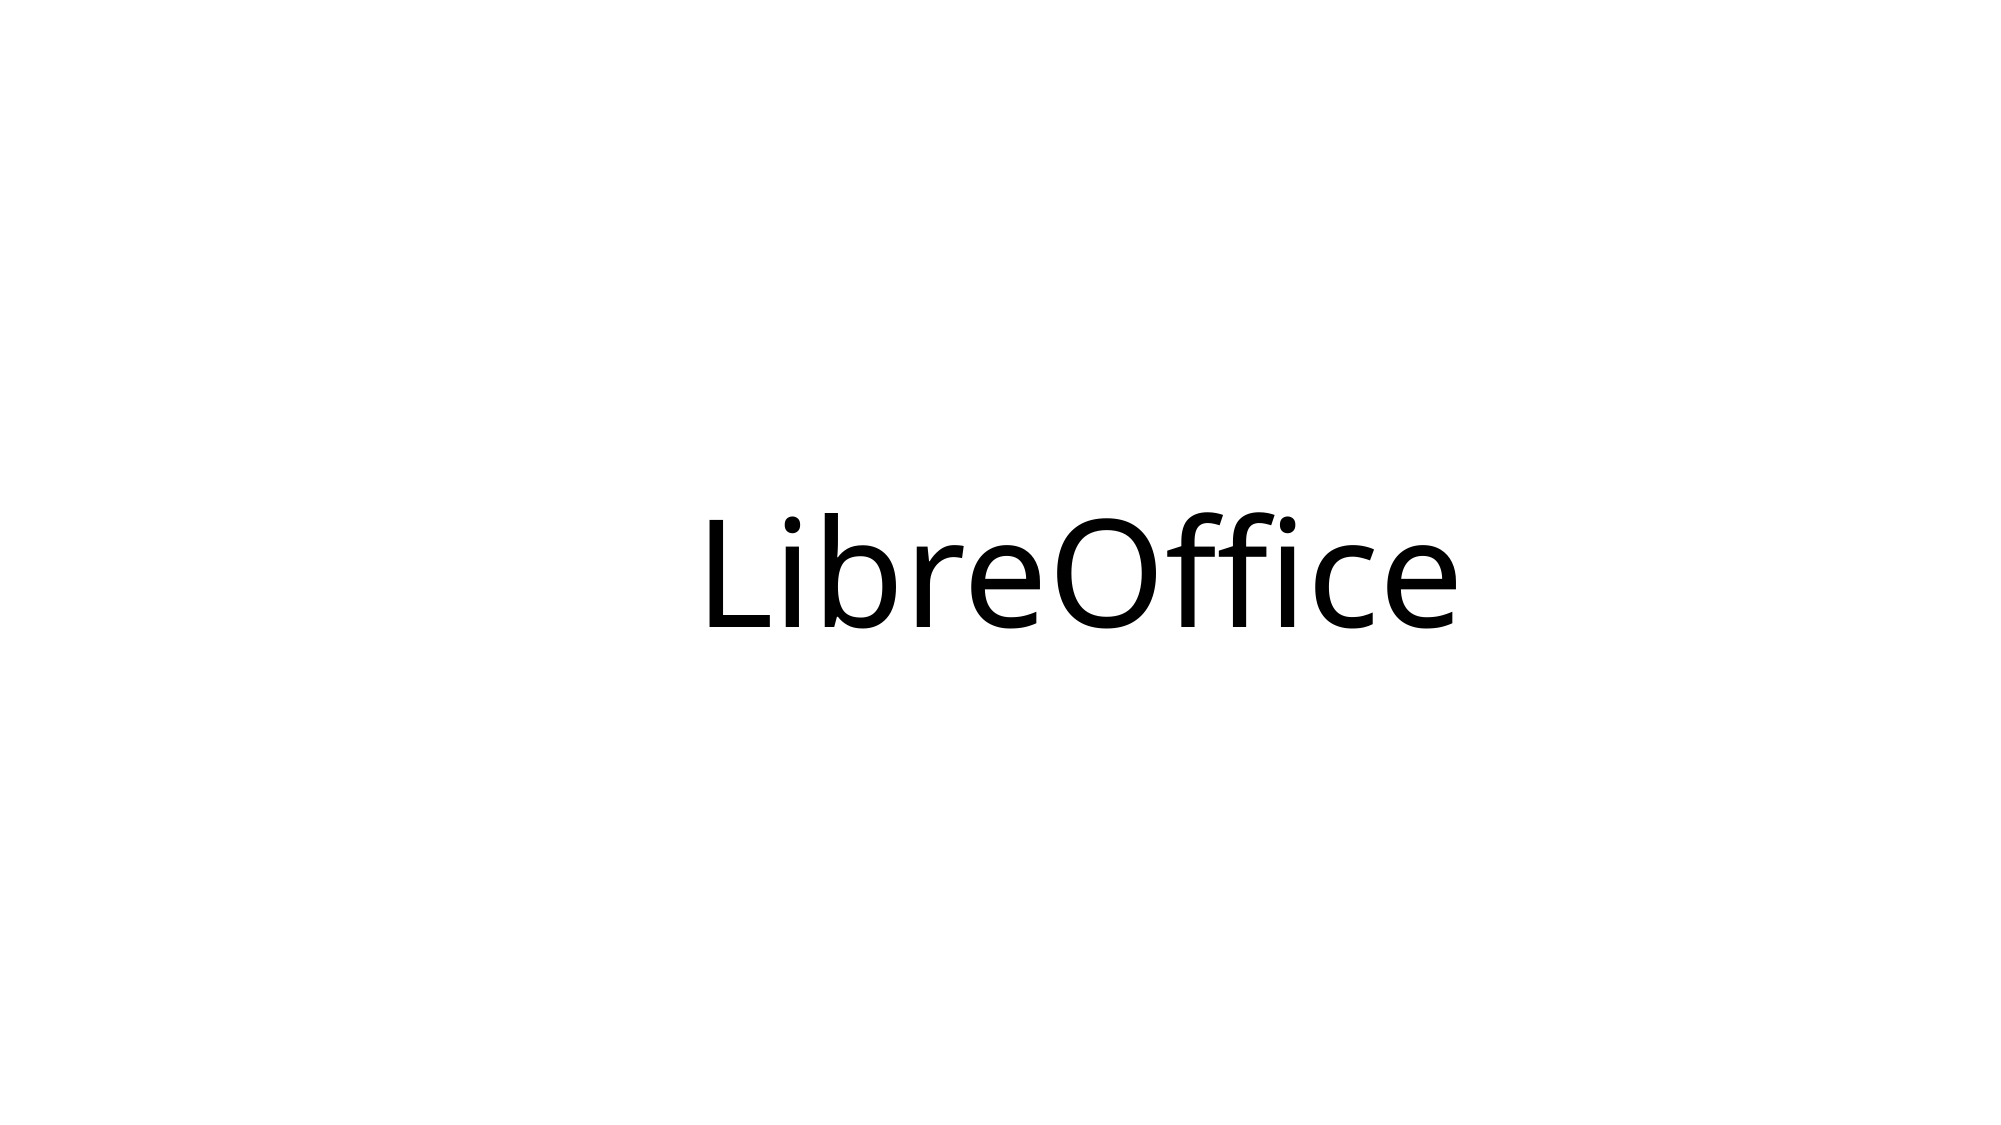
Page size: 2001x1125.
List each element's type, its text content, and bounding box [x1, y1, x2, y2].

title LibreOffice [680, 157, 1502, 1002]
